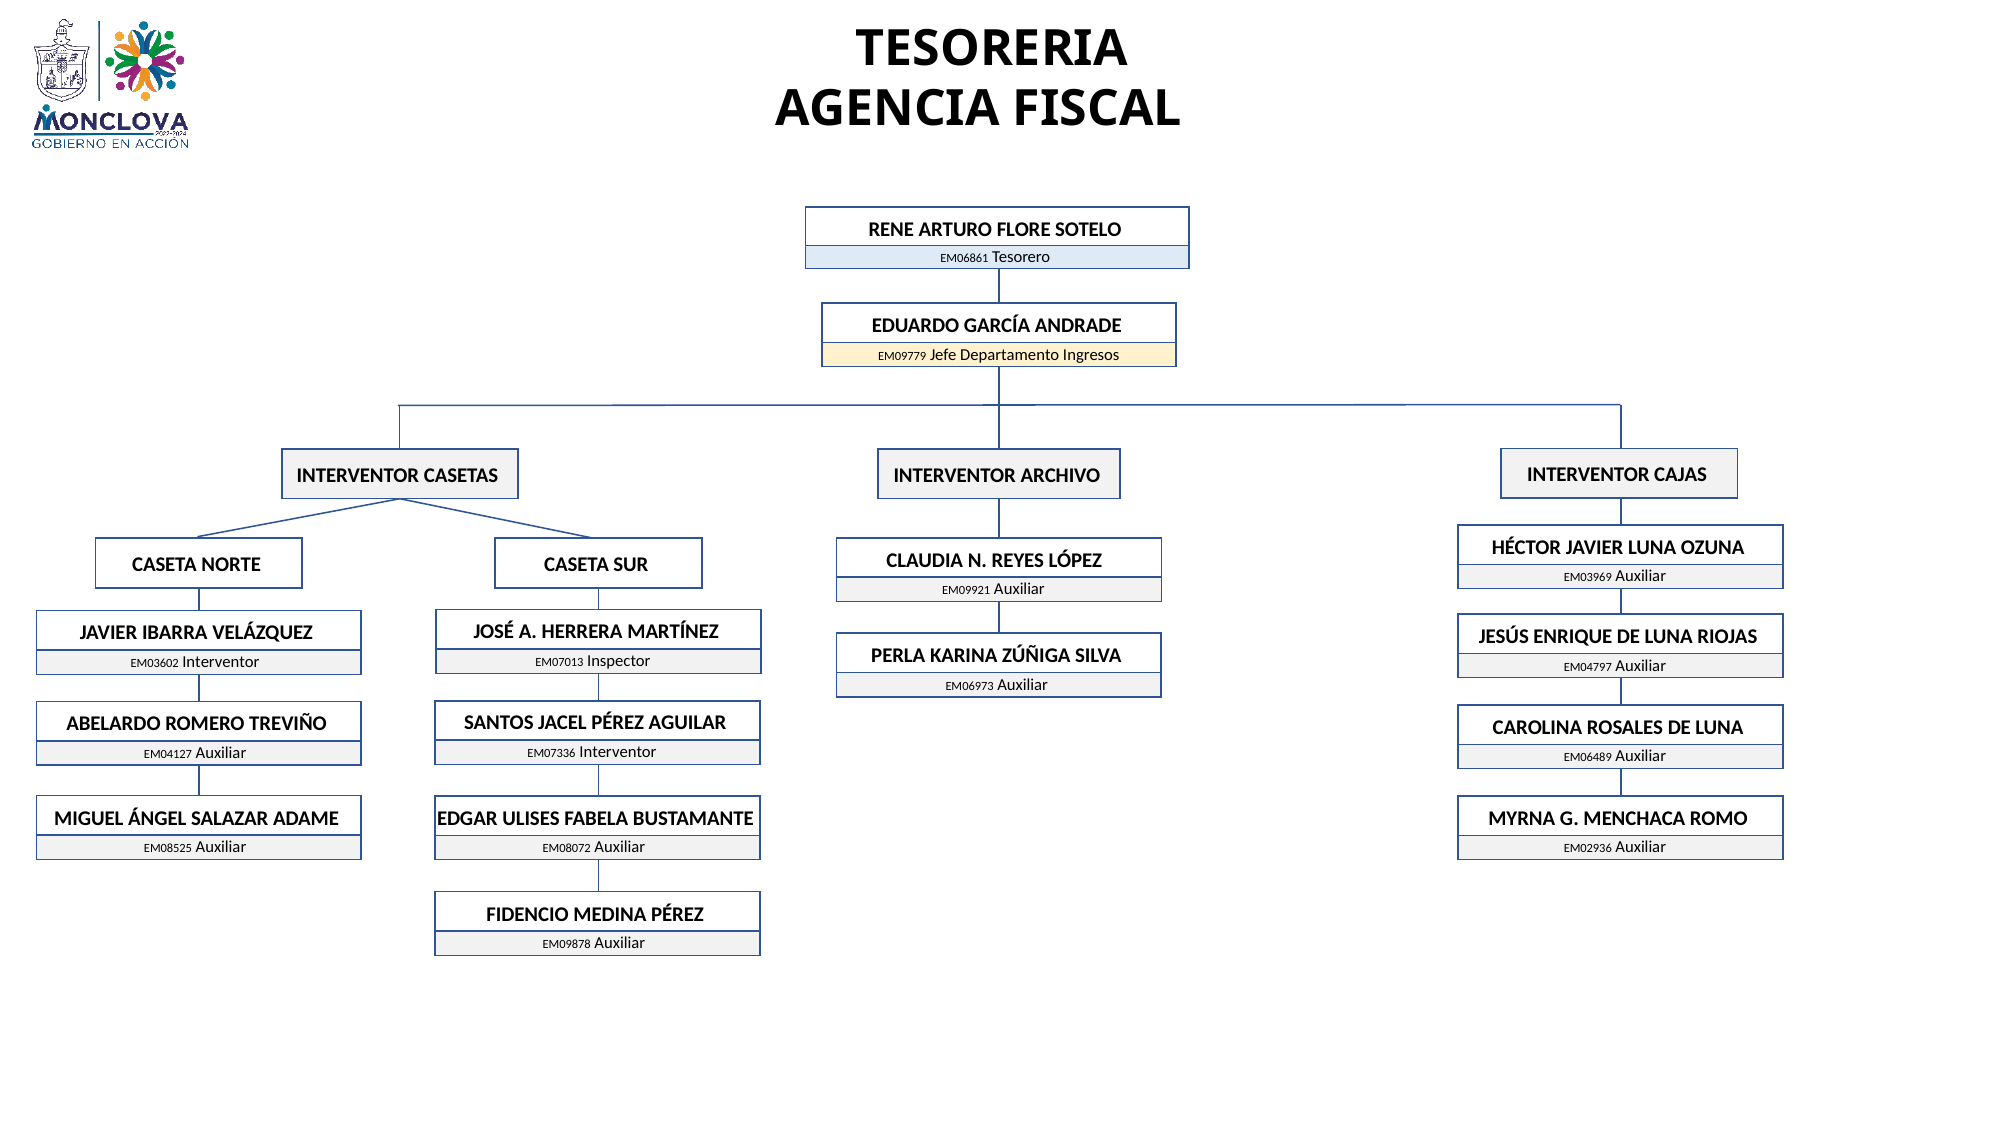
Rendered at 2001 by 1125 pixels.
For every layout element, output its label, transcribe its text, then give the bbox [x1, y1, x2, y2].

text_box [435, 891, 761, 956]
text_box INTERVENTOR CAJAS [1622, 447, 1738, 499]
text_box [436, 609, 761, 674]
text_box INTERVENTOR ARCHIVO [1000, 448, 1121, 500]
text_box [836, 537, 1162, 602]
picture [31, 19, 188, 148]
text_box CASETA SUR [494, 537, 703, 589]
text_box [805, 206, 1190, 269]
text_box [435, 700, 761, 765]
text_box INTERVENTOR ARCHIVO [877, 448, 999, 500]
text_box INTERVENTOR CASETAS [281, 448, 519, 498]
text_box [1458, 524, 1783, 589]
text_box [36, 610, 362, 675]
text_box TESORERIA AGENCIA FISCAL [14, 5, 1983, 146]
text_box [399, 498, 598, 539]
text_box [836, 633, 1162, 698]
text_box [821, 302, 1177, 367]
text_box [36, 701, 362, 766]
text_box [1458, 613, 1783, 678]
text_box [36, 795, 362, 860]
text_box INTERVENTOR CAJAS [1500, 447, 1621, 499]
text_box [197, 498, 400, 537]
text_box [435, 795, 761, 860]
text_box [1458, 704, 1783, 769]
text_box CASETA NORTE [94, 537, 303, 589]
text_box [1458, 795, 1783, 860]
